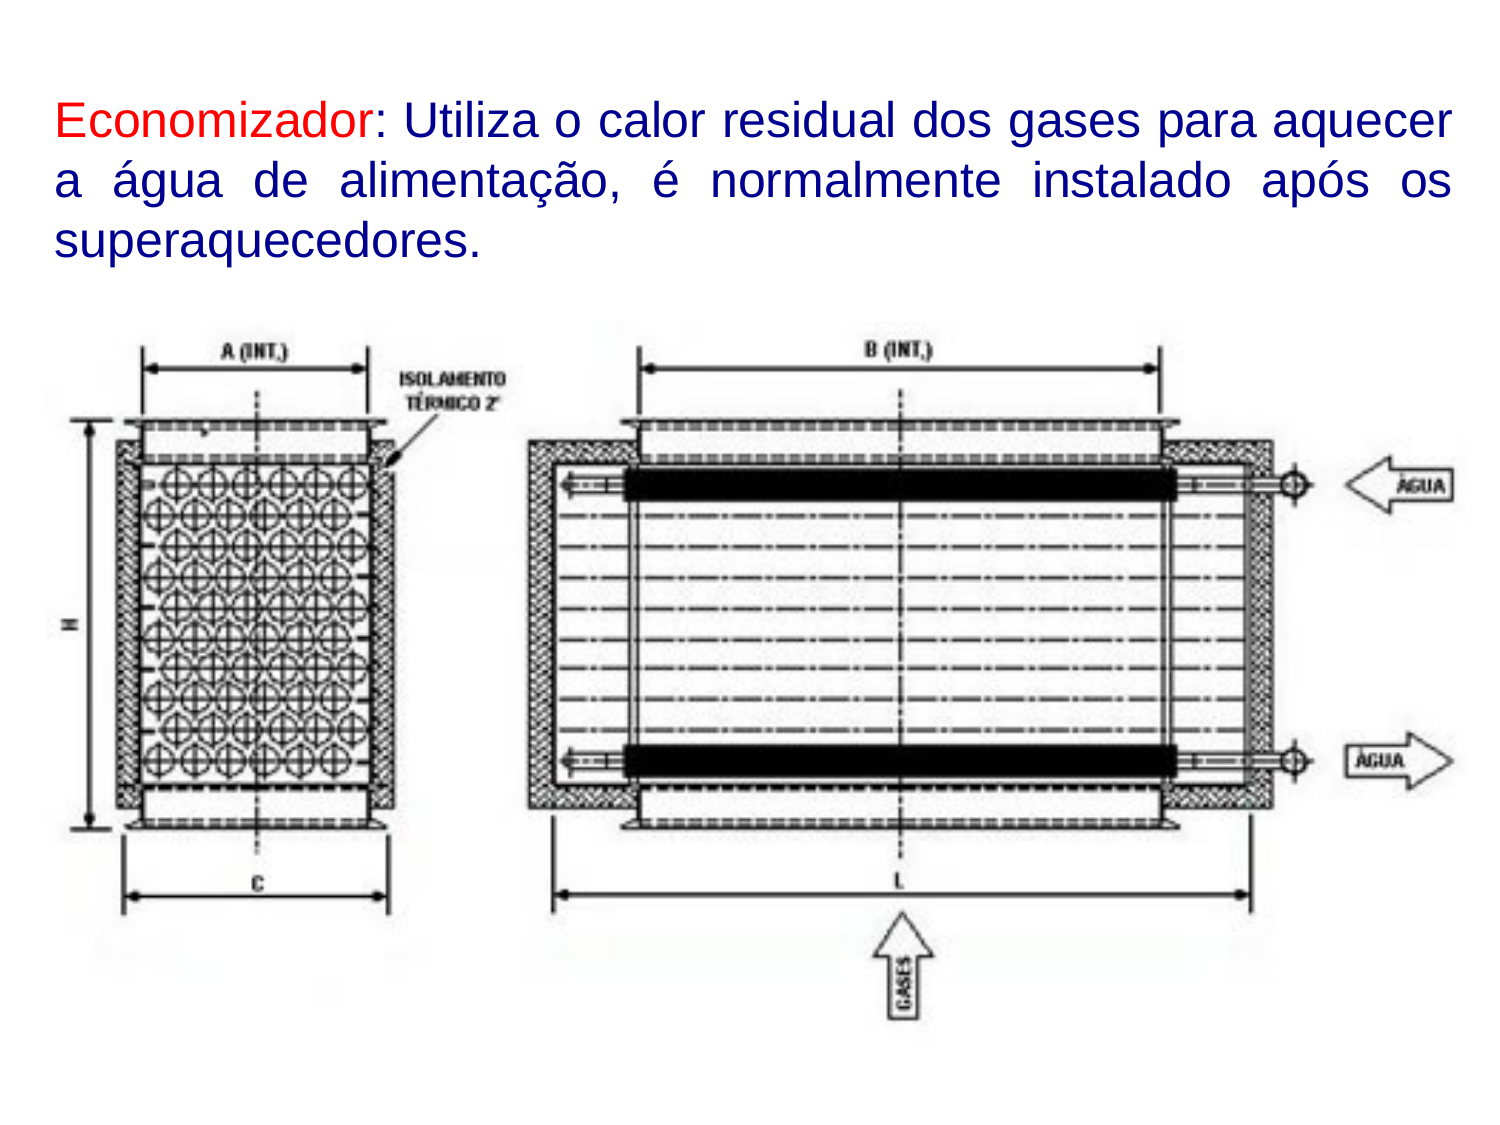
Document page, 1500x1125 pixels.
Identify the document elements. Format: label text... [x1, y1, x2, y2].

text_box Economizador: Utiliza o calor residual dos gases para aquecer a água de alimentação, é normalmente instalado após os superaquecedores. [40, 79, 1469, 275]
picture [45, 321, 1469, 1045]
